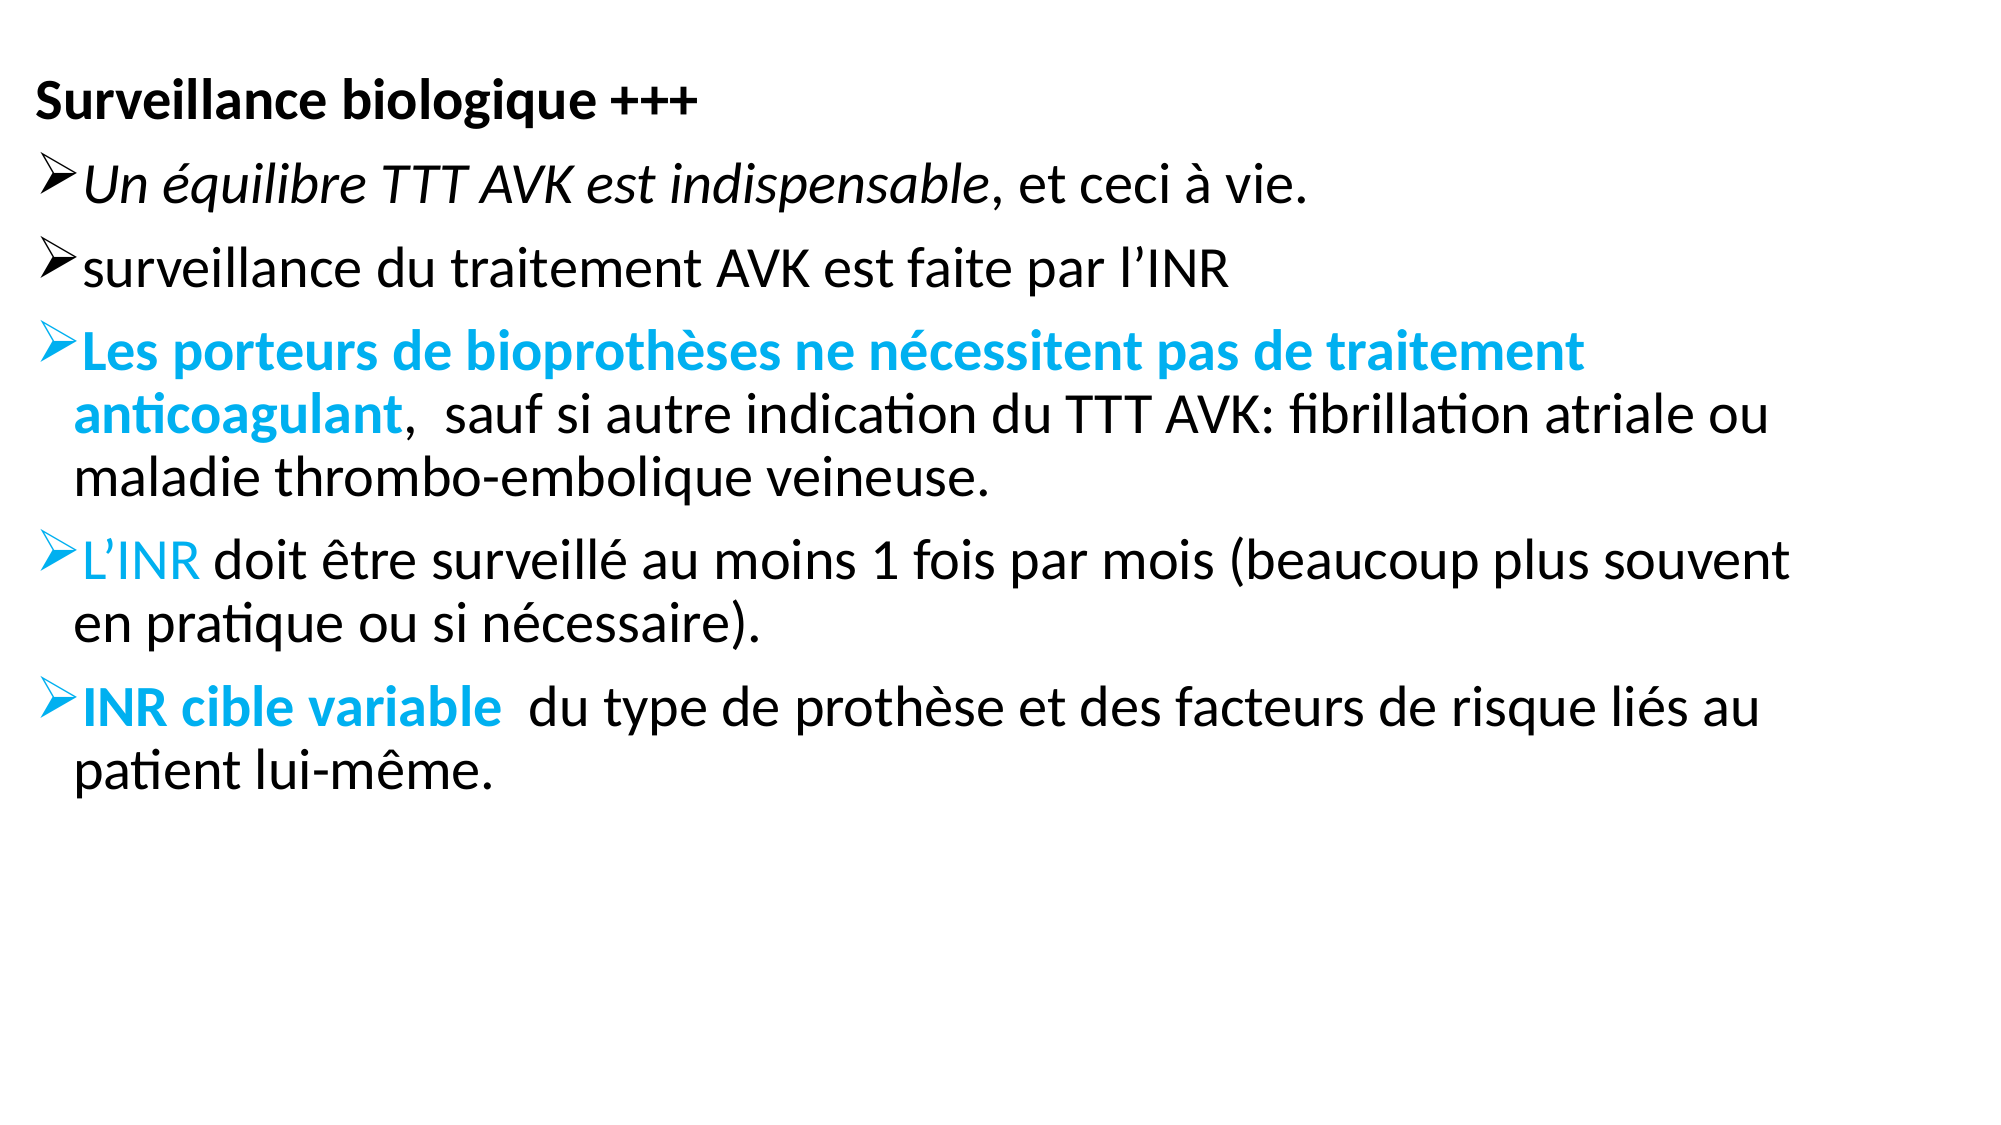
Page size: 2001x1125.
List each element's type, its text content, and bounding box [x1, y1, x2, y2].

list Surveillance biologique +++ Un équilibre TTT AVK est indispensable, et ceci à vie. surveillance du traitement AVK est faite par l’INR Les porteurs de bioprothèses ne nécessitent pas de traitement anticoagulant, sauf si autre indication du TTT AVK: fibrillation atriale ou maladie thrombo-embolique veineuse. L’INR doit être surveillé au moins 1 fois par mois (beaucoup plus souvent en pratique ou si nécessaire). INR cible variable du type de prothèse et des facteurs de risque liés au patient lui-même. [20, 61, 1863, 1014]
